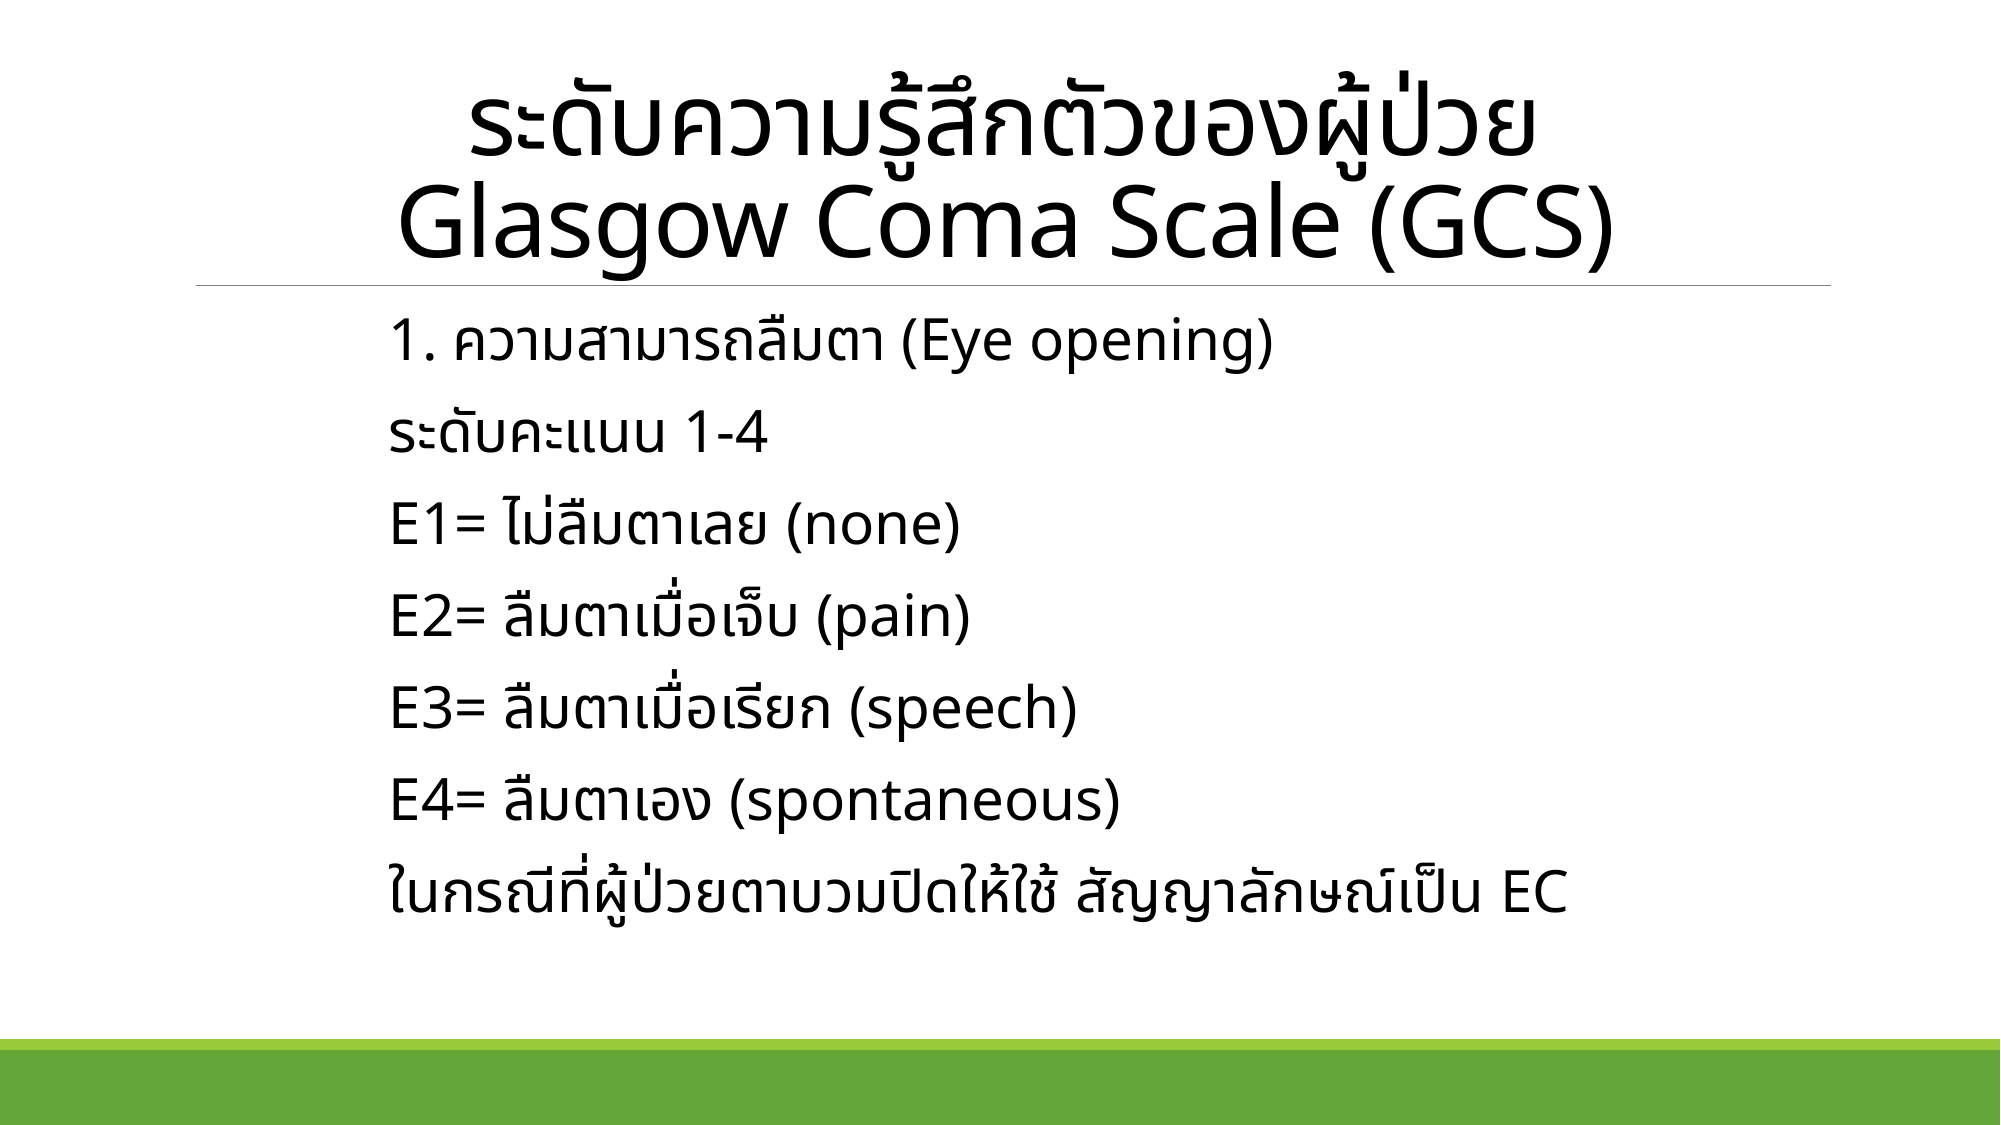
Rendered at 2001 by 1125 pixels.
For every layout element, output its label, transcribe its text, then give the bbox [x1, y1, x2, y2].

title ระดับความรู้สึกตัวของผู้ป่วย Glasgow Coma Scale (GCS) [180, 47, 1830, 285]
list 1. ความสามารถลืมตา (Eye opening) ระดับคะแนน 1-4 E1= ไม่ลืมตาเลย (none) E2= ลืมตาเมื่อเจ็บ (pain) E3= ลืมตาเมื่อเรียก (speech) E4= ลืมตาเอง (spontaneous) ในกรณีที่ผู้ป่วยตาบวมปิดให้ใช้ สัญญาลักษณ์เป็น EC [373, 302, 1830, 963]
